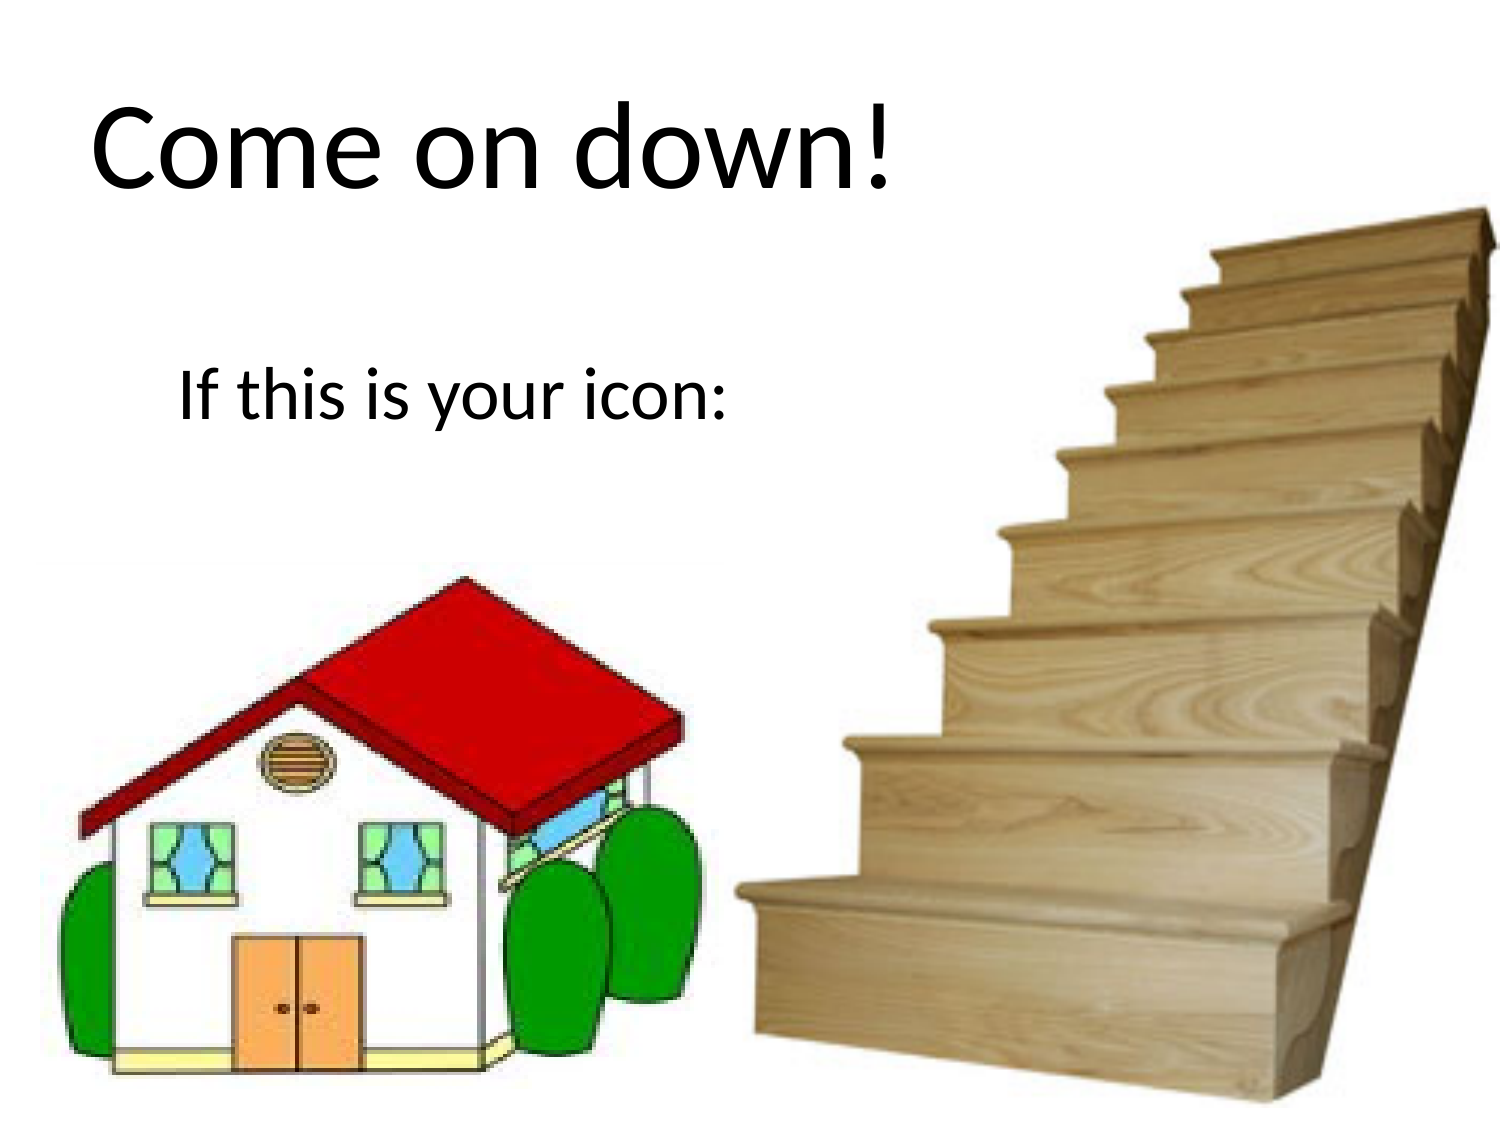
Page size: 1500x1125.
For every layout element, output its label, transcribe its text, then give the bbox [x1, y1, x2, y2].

picture [35, 192, 1500, 1108]
text_box If this is your icon: [162, 337, 717, 443]
title Come on down! [75, 45, 1425, 233]
